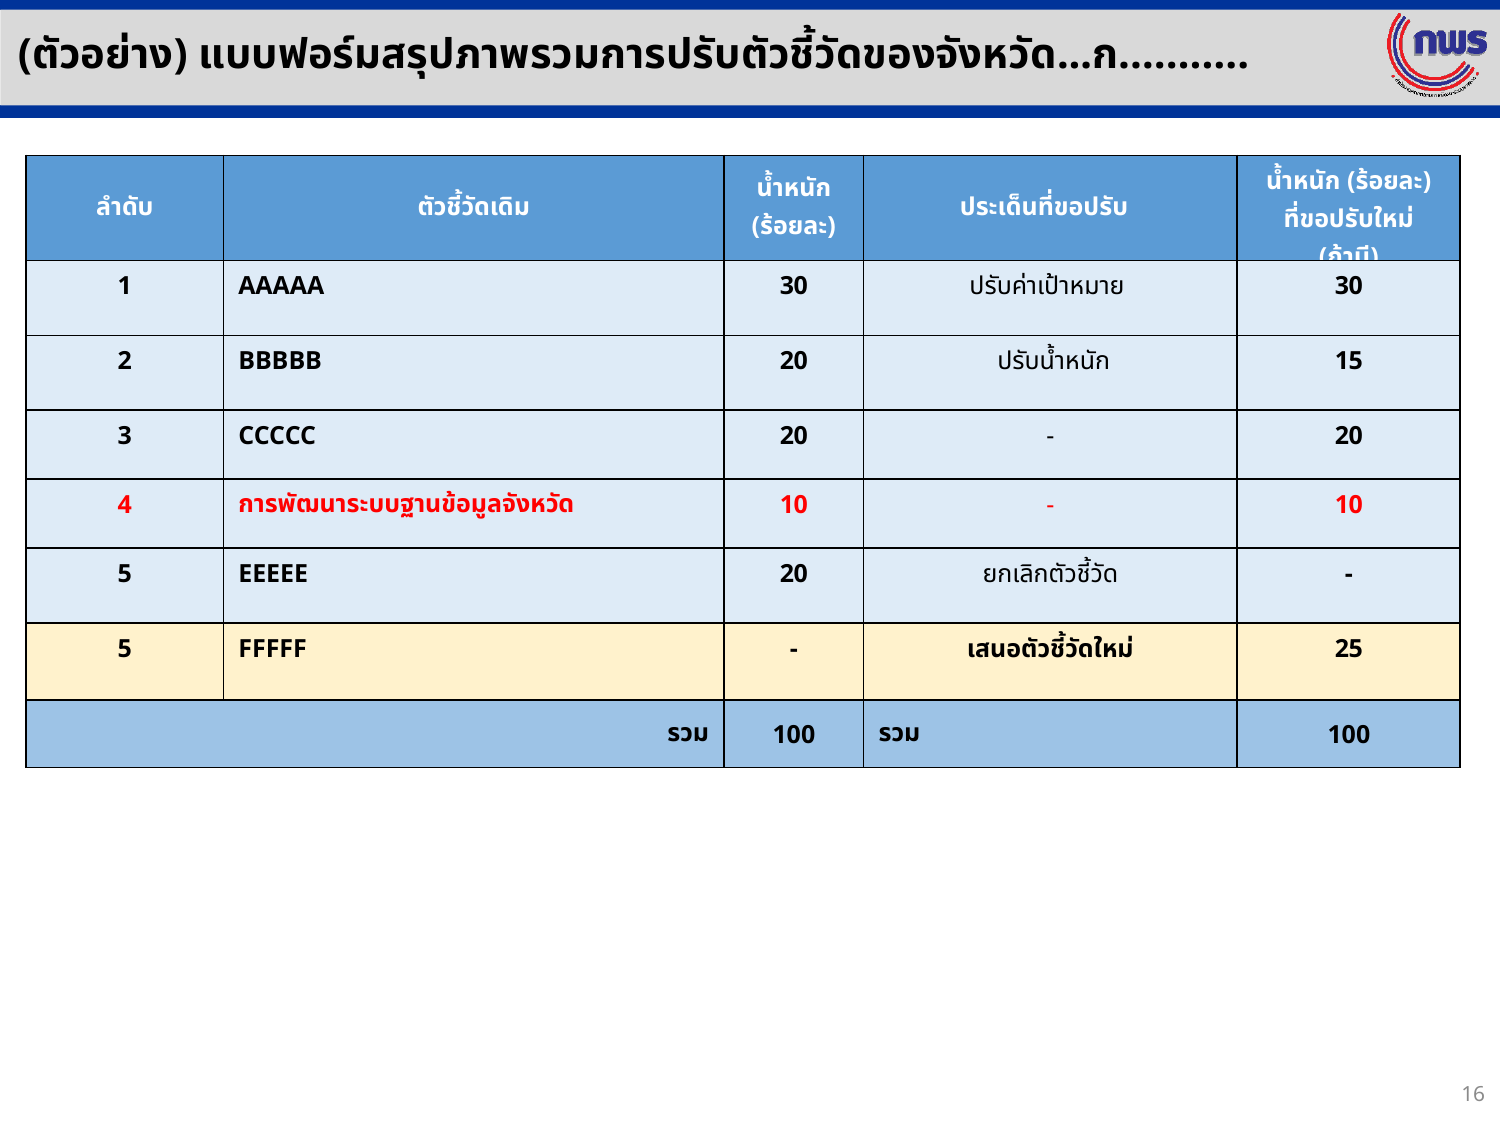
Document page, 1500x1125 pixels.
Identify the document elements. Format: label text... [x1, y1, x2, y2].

table_cell - [864, 480, 1236, 547]
table_cell เสนอตัวชี้วัดใหม่ [864, 624, 1236, 699]
table_cell 100 [1238, 701, 1459, 767]
table_cell 25 [1238, 624, 1459, 699]
table_cell ปรับค่าเป้าหมาย [864, 261, 1236, 335]
table_cell BBBBB [224, 336, 723, 409]
table_cell CCCCC [224, 411, 723, 478]
table_cell ยกเลิกตัวชี้วัด [864, 549, 1236, 622]
table_cell - [725, 624, 863, 699]
table_cell - [1238, 549, 1459, 622]
table_cell 10 [725, 480, 863, 547]
table_cell 5 [27, 624, 223, 699]
table_cell 1 [27, 261, 223, 335]
table_cell 10 [1238, 480, 1459, 547]
table_header ลำดับ [27, 156, 223, 260]
table_cell - [864, 411, 1236, 478]
table_cell FFFFF [224, 624, 723, 699]
table_cell 5 [27, 549, 223, 622]
table_cell ปรับน้ำหนัก [864, 336, 1236, 409]
table_cell 100 [725, 701, 863, 767]
table_cell 20 [1238, 411, 1459, 478]
table_cell 30 [1238, 261, 1459, 335]
table_cell 15 [1238, 336, 1459, 409]
table_cell รวม [864, 701, 1236, 767]
table_cell 4 [27, 480, 223, 547]
table_cell AAAAA [224, 261, 723, 335]
table_cell 20 [725, 336, 863, 409]
text_box (ตัวอย่าง) แบบฟอร์มสรุปภาพรวมการปรับตัวชี้วัดของจังหวัด…ก.………. [3, 19, 1401, 85]
slide_number 16 [1162, 1065, 1500, 1125]
table_cell 2 [27, 336, 223, 409]
table_cell EEEEE [224, 549, 723, 622]
table_header ประเด็นที่ขอปรับ [864, 156, 1236, 260]
table_header ตัวชี้วัดเดิม [224, 156, 723, 260]
table_header น้ำหนัก (ร้อยละ) [725, 156, 863, 260]
table_cell 20 [725, 411, 863, 478]
table_cell 20 [725, 549, 863, 622]
table_header น้ำหนัก (ร้อยละ) ที่ขอปรับใหม่ (ถ้ามี) [1238, 156, 1459, 260]
picture [1387, 13, 1487, 97]
table_cell 30 [725, 261, 863, 335]
table_cell การพัฒนาระบบฐานข้อมูลจังหวัด [224, 480, 723, 547]
table_cell 3 [27, 411, 223, 478]
table_cell รวม [27, 701, 723, 767]
